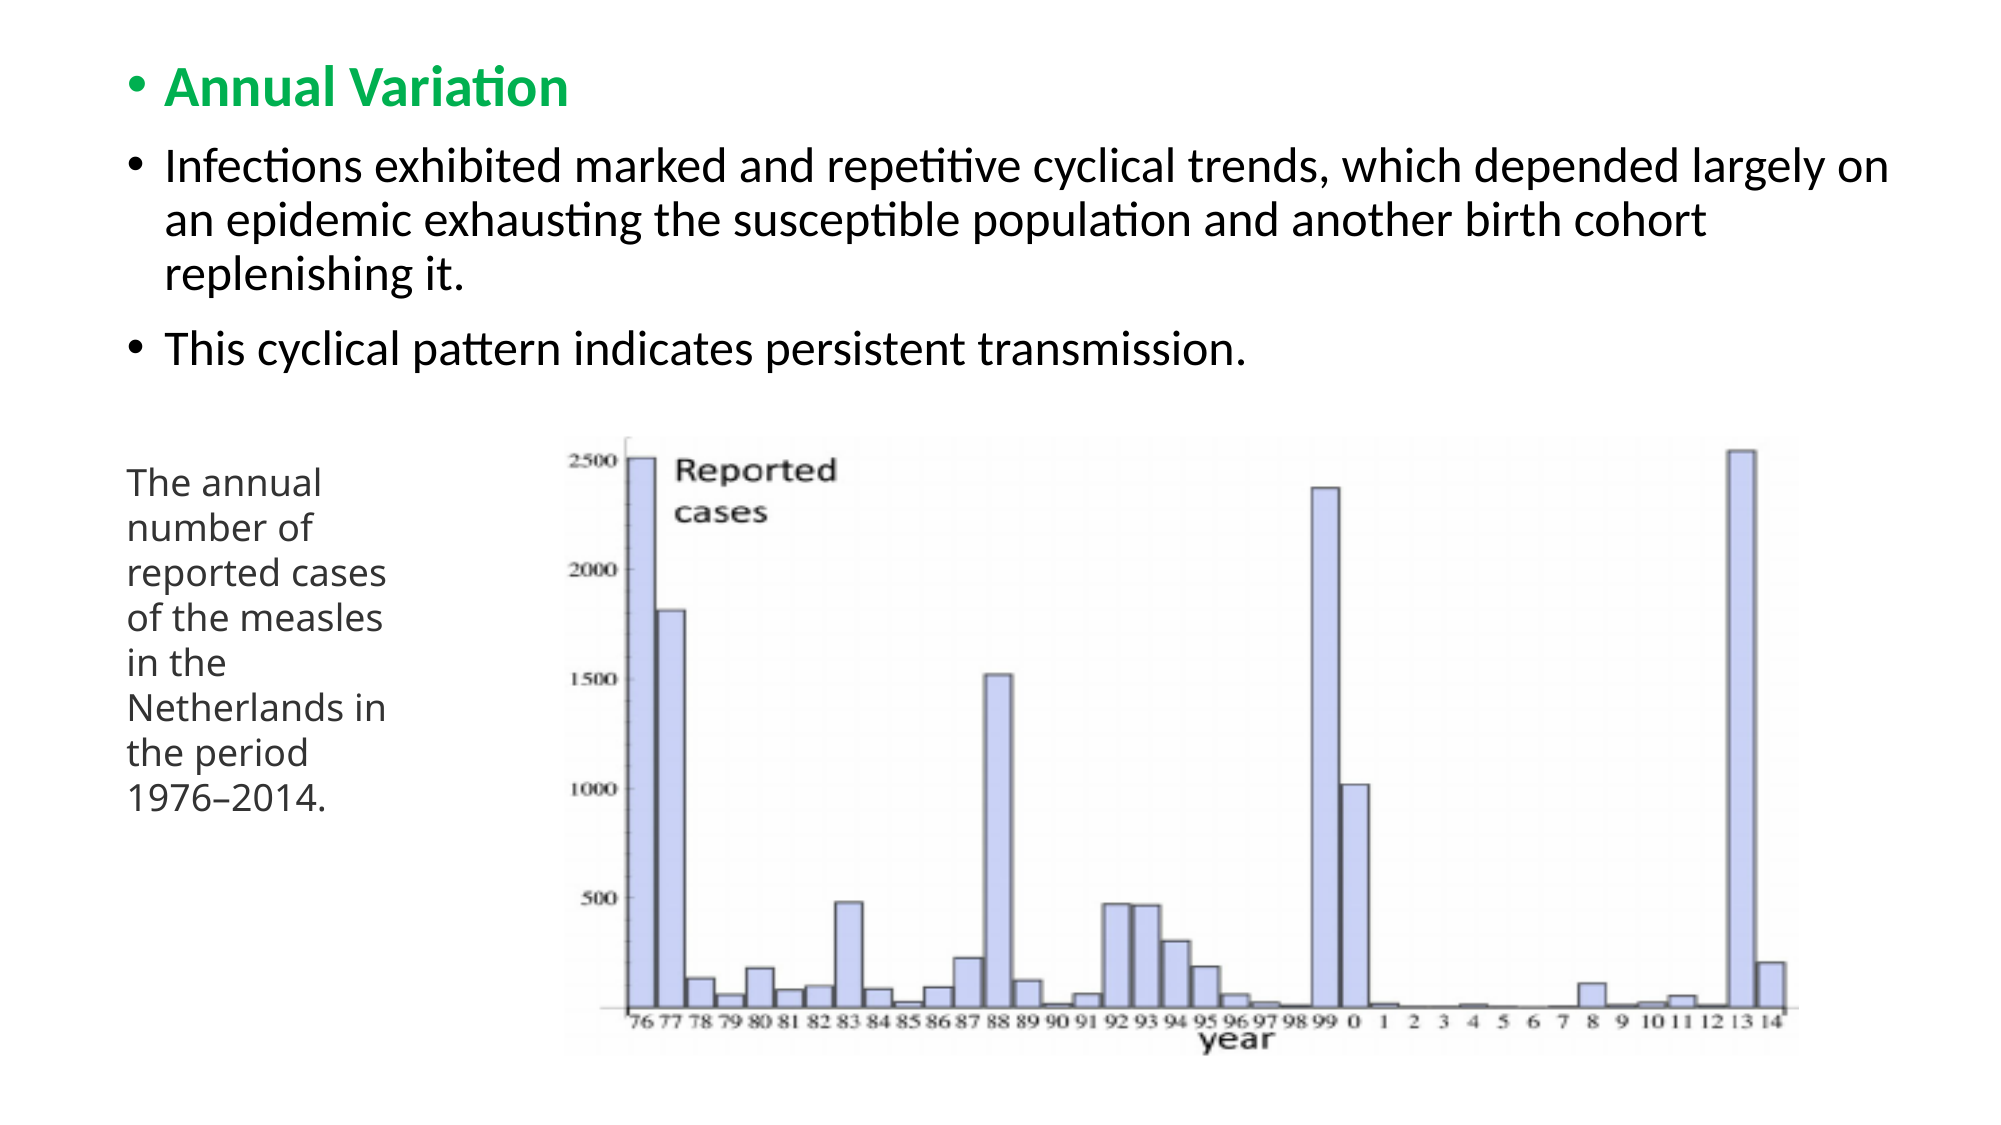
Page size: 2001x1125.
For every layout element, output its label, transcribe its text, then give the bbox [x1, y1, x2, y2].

list Annual Variation Infections exhibited marked and repetitive cyclical trends, which depended largely on an epidemic exhausting the susceptible population and another birth cohort replenishing it. This cyclical pattern indicates persistent transmission. [111, 48, 1940, 791]
text_box The annual number of reported cases of the measles in the Netherlands in the period 1976–2014. [111, 451, 423, 827]
picture [563, 435, 1799, 1058]
